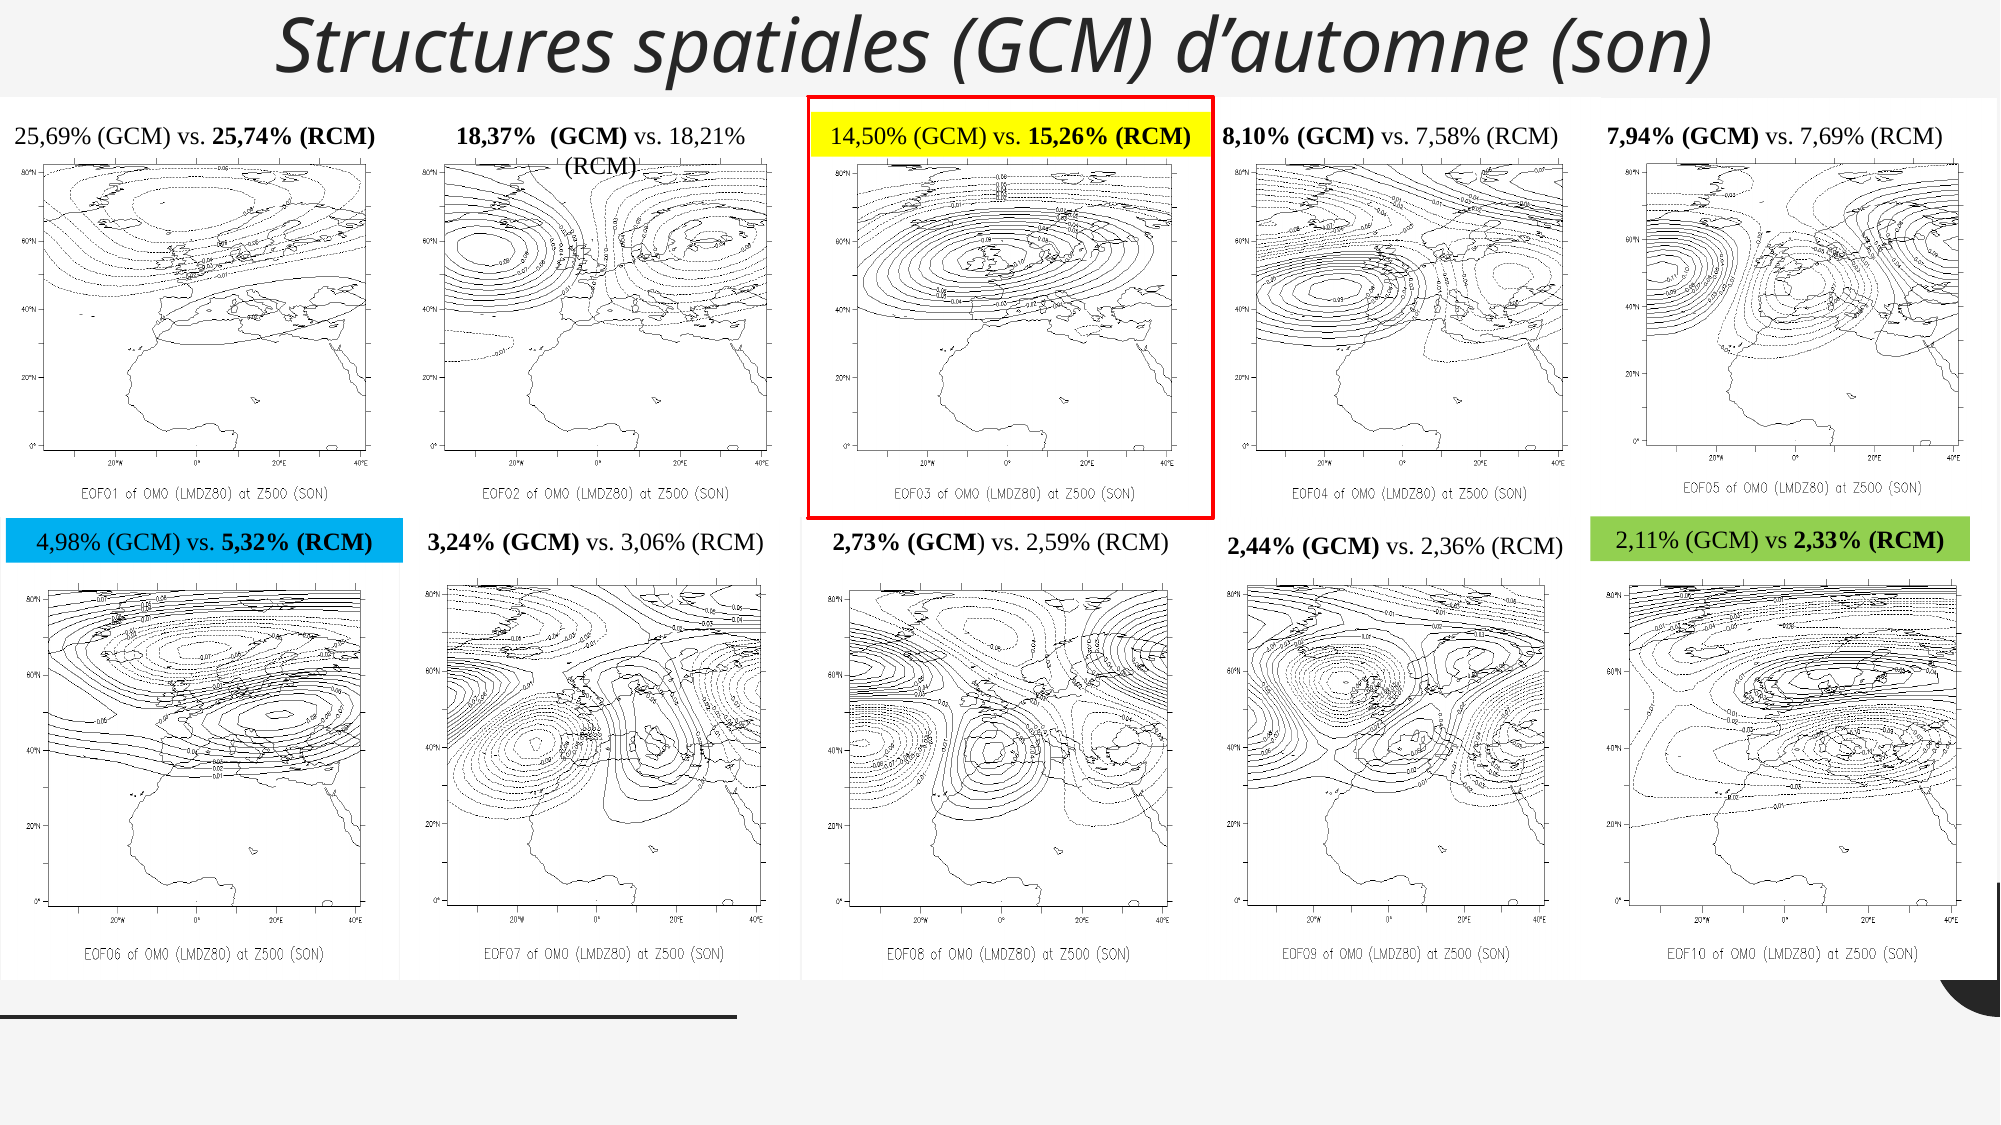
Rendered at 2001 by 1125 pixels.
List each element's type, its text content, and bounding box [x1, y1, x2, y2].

title Structures spatiales (GCM) d’automne (son) [113, 0, 1877, 98]
picture [0, 96, 1997, 980]
